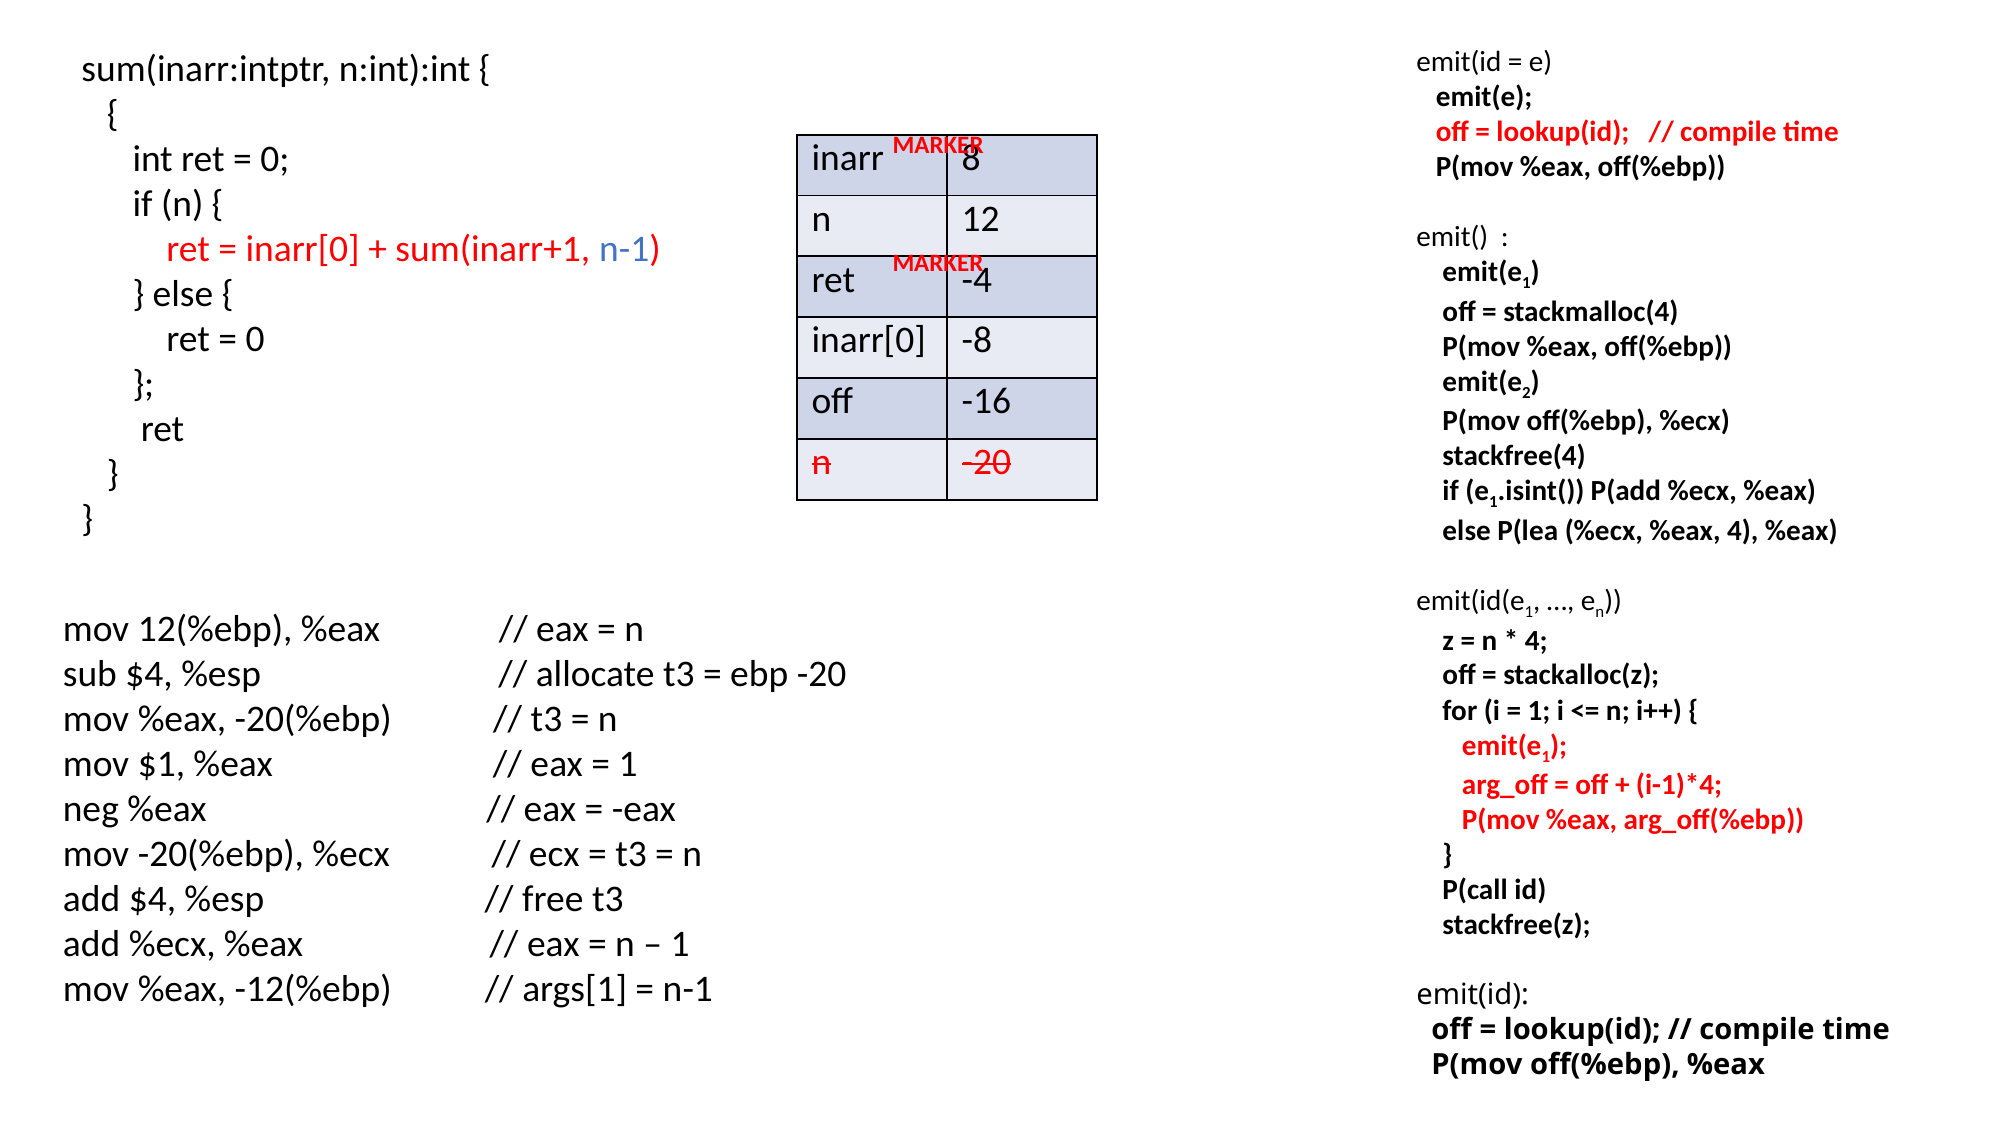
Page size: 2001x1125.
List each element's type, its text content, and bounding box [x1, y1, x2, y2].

list [137, 299, 1863, 1014]
table_cell -16 [948, 379, 1096, 438]
table_cell -8 [948, 318, 1096, 377]
text_box mov 12(%ebp), %eax // eax = n sub $4, %esp // allocate t3 = ebp -20 mov %eax, -20(%ebp) // t3 = n mov $1, %eax // eax = 1 neg %eax // eax = -eax mov -20(%ebp), %ecx // ecx = t3 = n add $4, %esp // free t3 add %ecx, %eax // eax = n – 1 mov %eax, -12(%ebp) // args[1] = n-1 [48, 597, 930, 1062]
table_cell inarr[0] [798, 318, 946, 377]
table_cell n [798, 196, 946, 255]
table_cell -4 [948, 257, 1096, 316]
table_cell 12 [948, 196, 1096, 255]
table_cell off [798, 379, 946, 438]
text_box MARKER [878, 121, 1015, 167]
table_cell -20 [948, 440, 1096, 499]
table_cell ret [798, 257, 946, 316]
table_cell n [798, 440, 946, 499]
table_header 8 [948, 136, 1096, 195]
text_box MARKER [877, 239, 1015, 284]
table_header inarr [798, 136, 946, 195]
text_box sum(inarr:intptr, n:int):int { { int ret = 0; if (n) { ret = inarr[0] + sum(inarr+1, n-1) } else { ret = 0 }; ret } } [66, 36, 759, 592]
